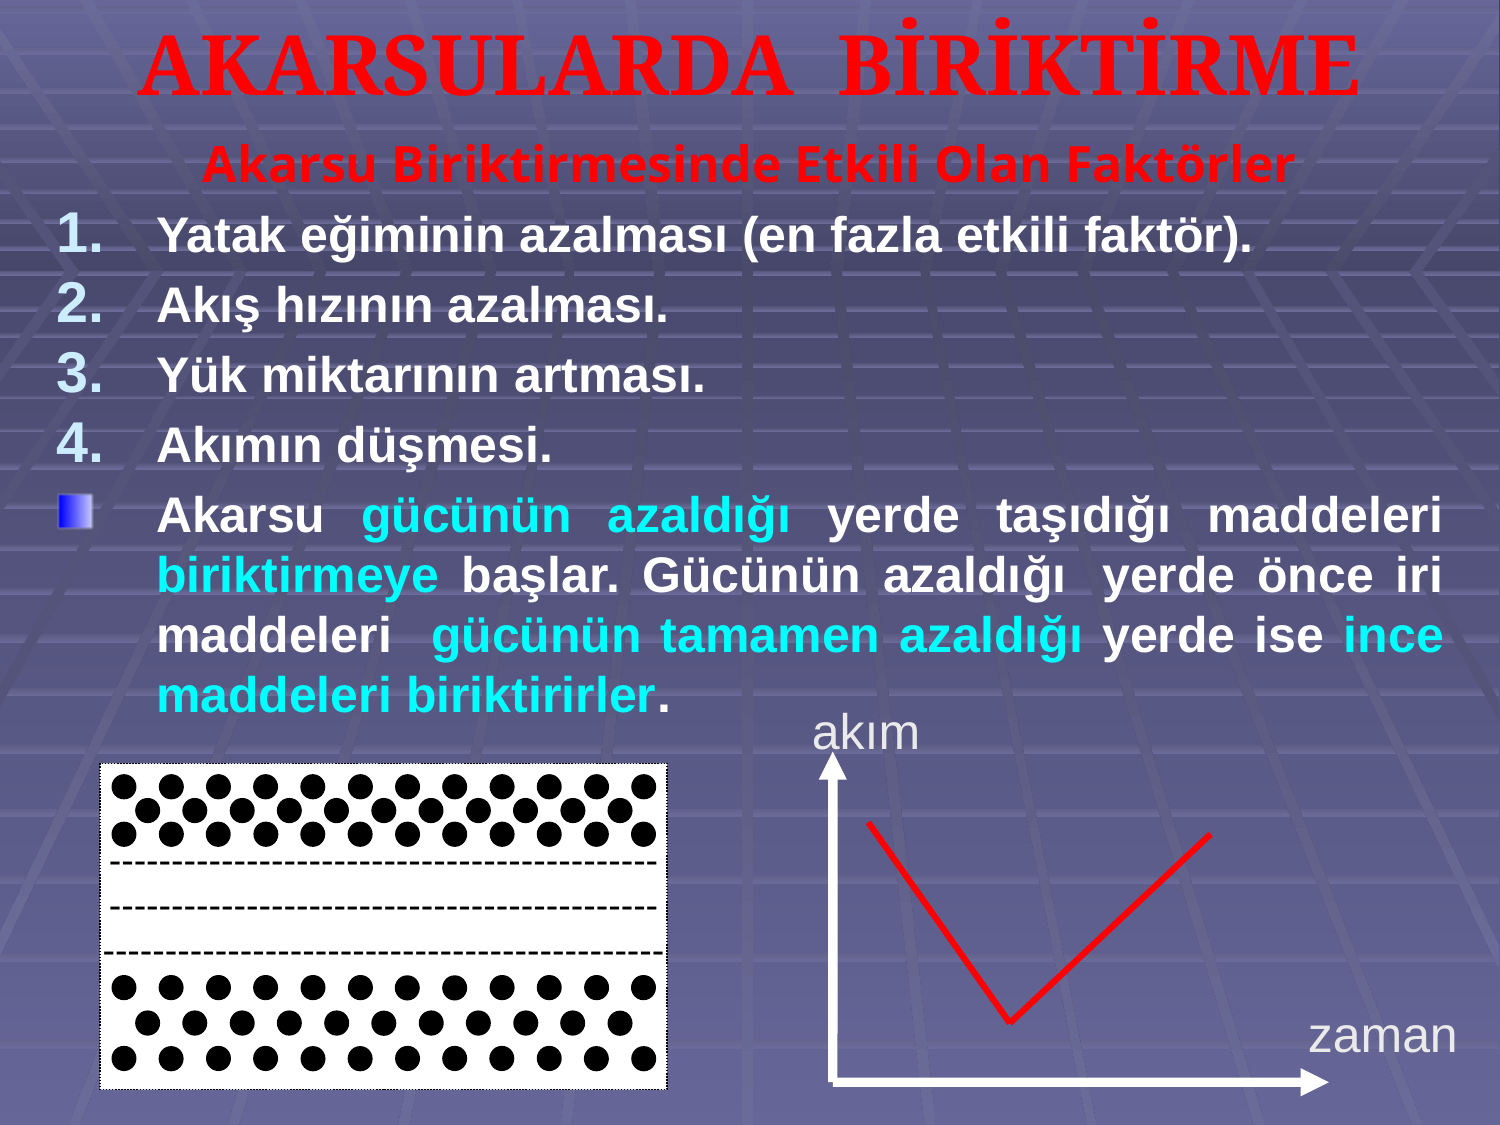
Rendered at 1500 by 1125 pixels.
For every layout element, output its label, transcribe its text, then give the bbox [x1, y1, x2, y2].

text_box [442, 1046, 467, 1071]
text_box [631, 822, 656, 847]
text_box [537, 774, 561, 799]
text_box [395, 822, 420, 847]
text_box [183, 798, 207, 823]
text_box [206, 975, 231, 1000]
text_box [159, 1046, 183, 1071]
text_box [301, 822, 325, 847]
text_box [442, 976, 467, 1000]
text_box [206, 1046, 231, 1071]
text_box [253, 1046, 278, 1071]
text_box [466, 1011, 491, 1035]
text_box [513, 798, 538, 823]
text_box [348, 975, 373, 1000]
text_box akım [797, 692, 987, 768]
text_box [253, 774, 278, 799]
title AKARSULARDA BİRİKTİRME [74, 0, 1425, 125]
text_box [183, 1011, 207, 1035]
text_box [159, 822, 184, 847]
text_box [348, 822, 372, 847]
text_box [632, 1046, 656, 1071]
text_box [372, 798, 396, 823]
text_box [135, 798, 160, 823]
text_box [608, 798, 632, 823]
text_box [514, 1011, 538, 1035]
text_box [395, 1046, 420, 1071]
picture [56, 492, 97, 533]
text_box [372, 1011, 396, 1036]
text_box [442, 774, 467, 799]
text_box [301, 975, 325, 1000]
text_box [490, 975, 514, 1000]
text_box [490, 774, 514, 799]
text_box [348, 774, 373, 799]
text_box zaman [1293, 995, 1483, 1070]
text_box [490, 1046, 514, 1071]
text_box [537, 1046, 561, 1071]
text_box [135, 1011, 160, 1035]
list Akarsu Biriktirmesinde Etkili Olan Faktörler Yatak eğiminin azalması (en fazla etkili faktör). Akış hızının azalması. Yük miktarının artması. Akımın düşmesi. Akarsu gücünün azaldığı yerde taşıdığı maddeleri biriktirmeye başlar. Gücünün azaldığı yerde önce iri maddeleri gücünün tamamen azaldığı yerde ise ince maddeleri biriktirirler. [41, 125, 1459, 764]
text_box [419, 1011, 443, 1035]
text_box [442, 822, 467, 847]
text_box [632, 774, 656, 799]
text_box [584, 774, 609, 799]
text_box [230, 798, 254, 823]
text_box [112, 774, 136, 799]
text_box [230, 1011, 254, 1035]
text_box [608, 1011, 632, 1036]
text_box [832, 1076, 1329, 1089]
text_box [206, 822, 230, 847]
text_box [112, 975, 136, 1000]
text_box [277, 798, 302, 823]
text_box [301, 1046, 325, 1071]
text_box [490, 822, 514, 847]
text_box [112, 1046, 136, 1071]
text_box [301, 774, 325, 799]
text_box [561, 798, 585, 823]
text_box [159, 975, 183, 1000]
text_box [419, 798, 443, 823]
text_box [254, 822, 278, 847]
text_box [324, 1011, 349, 1035]
text_box [324, 798, 349, 823]
text_box [584, 1046, 609, 1071]
text_box [537, 975, 561, 1000]
text_box [466, 798, 491, 823]
text_box [277, 1011, 302, 1035]
text_box [348, 1046, 372, 1071]
text_box [560, 1011, 585, 1035]
text_box -------------------------------------------- -------------------------------------------- --------------------------------------------- [100, 763, 668, 1090]
text_box [253, 975, 278, 1000]
text_box [584, 822, 609, 847]
text_box [206, 774, 231, 799]
text_box [537, 822, 561, 847]
text_box [159, 774, 184, 799]
text_box [395, 976, 419, 1000]
text_box [112, 822, 136, 847]
text_box [395, 774, 420, 799]
text_box [584, 975, 609, 1000]
text_box [631, 975, 656, 1000]
